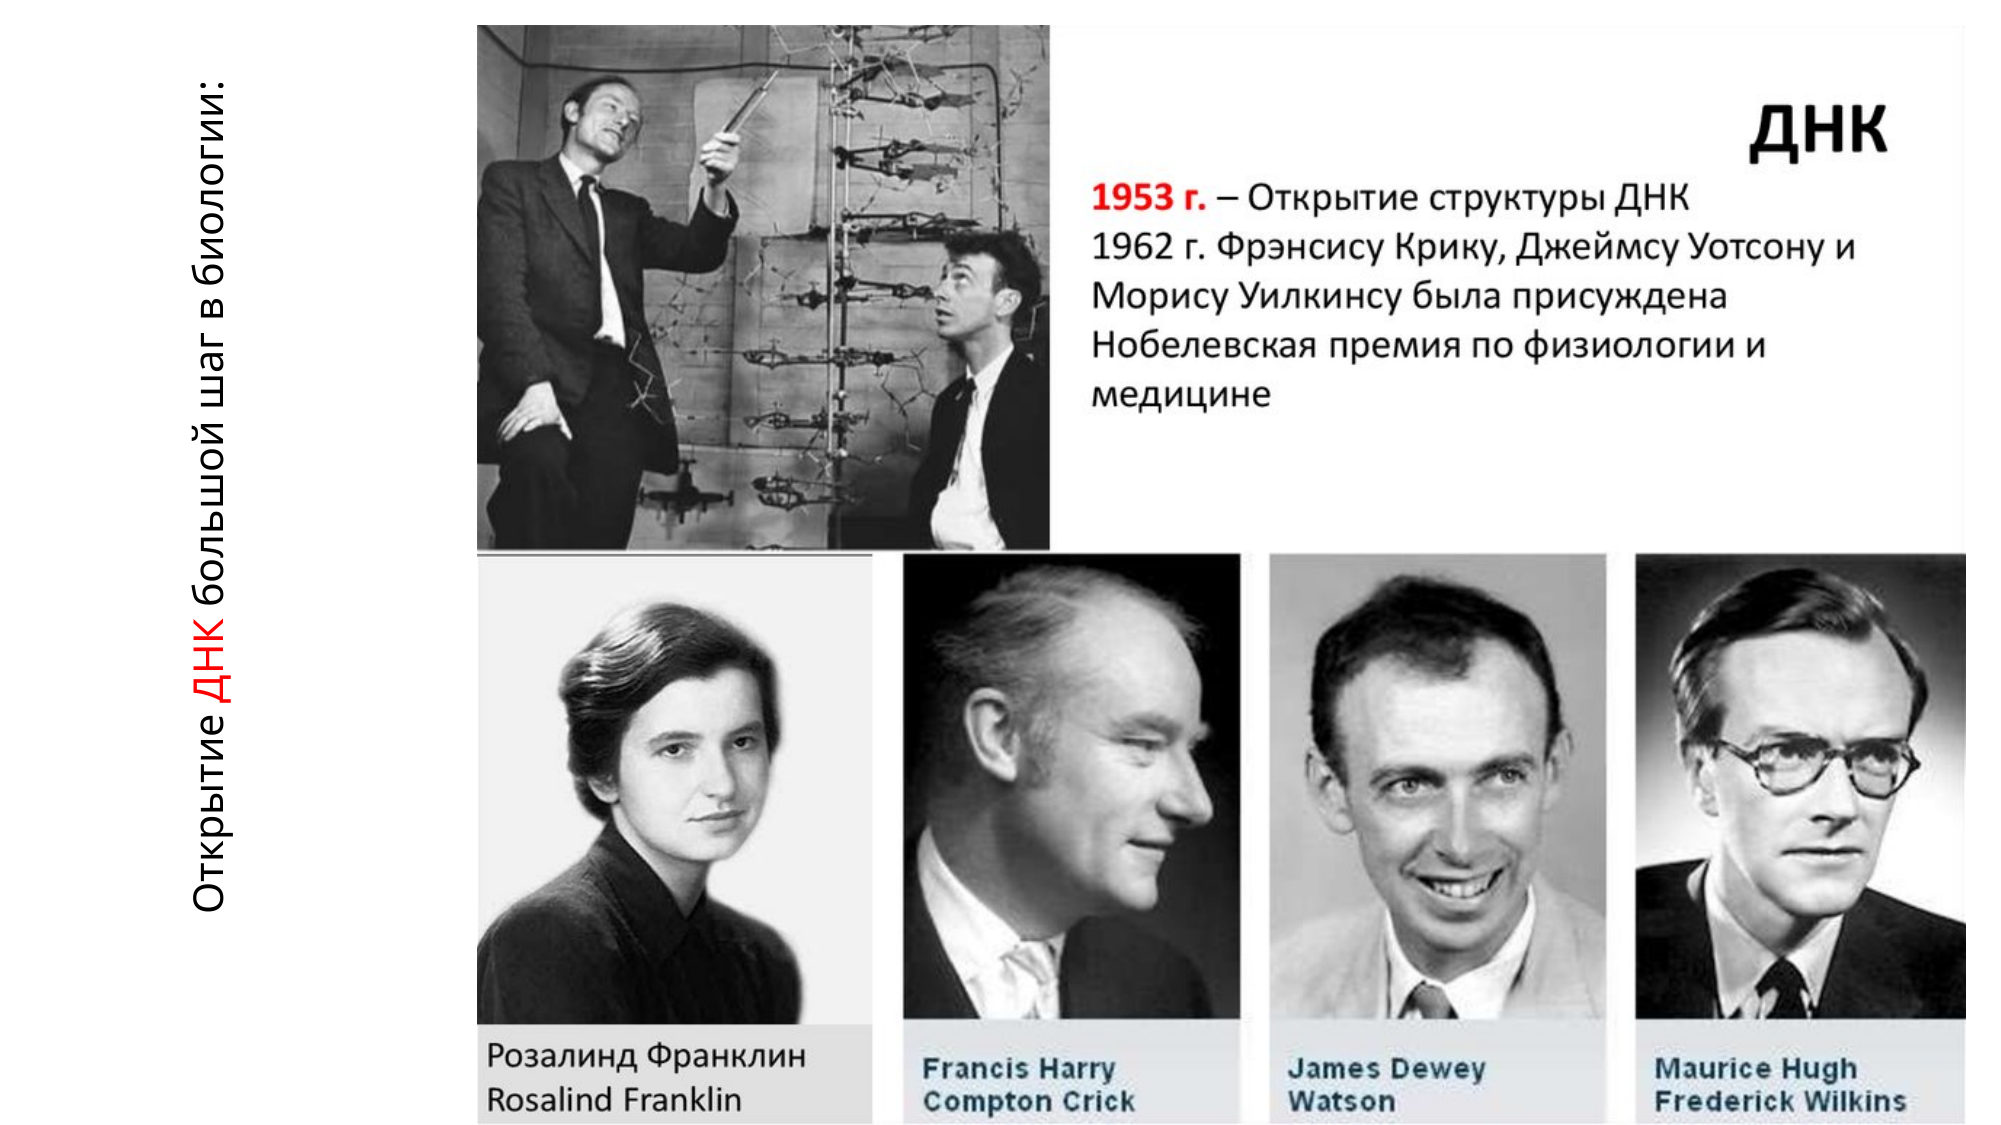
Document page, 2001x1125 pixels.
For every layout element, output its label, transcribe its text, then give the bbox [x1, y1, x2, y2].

title Открытие ДНК большой шаг в биологии: [160, 48, 259, 930]
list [477, 25, 1966, 1125]
